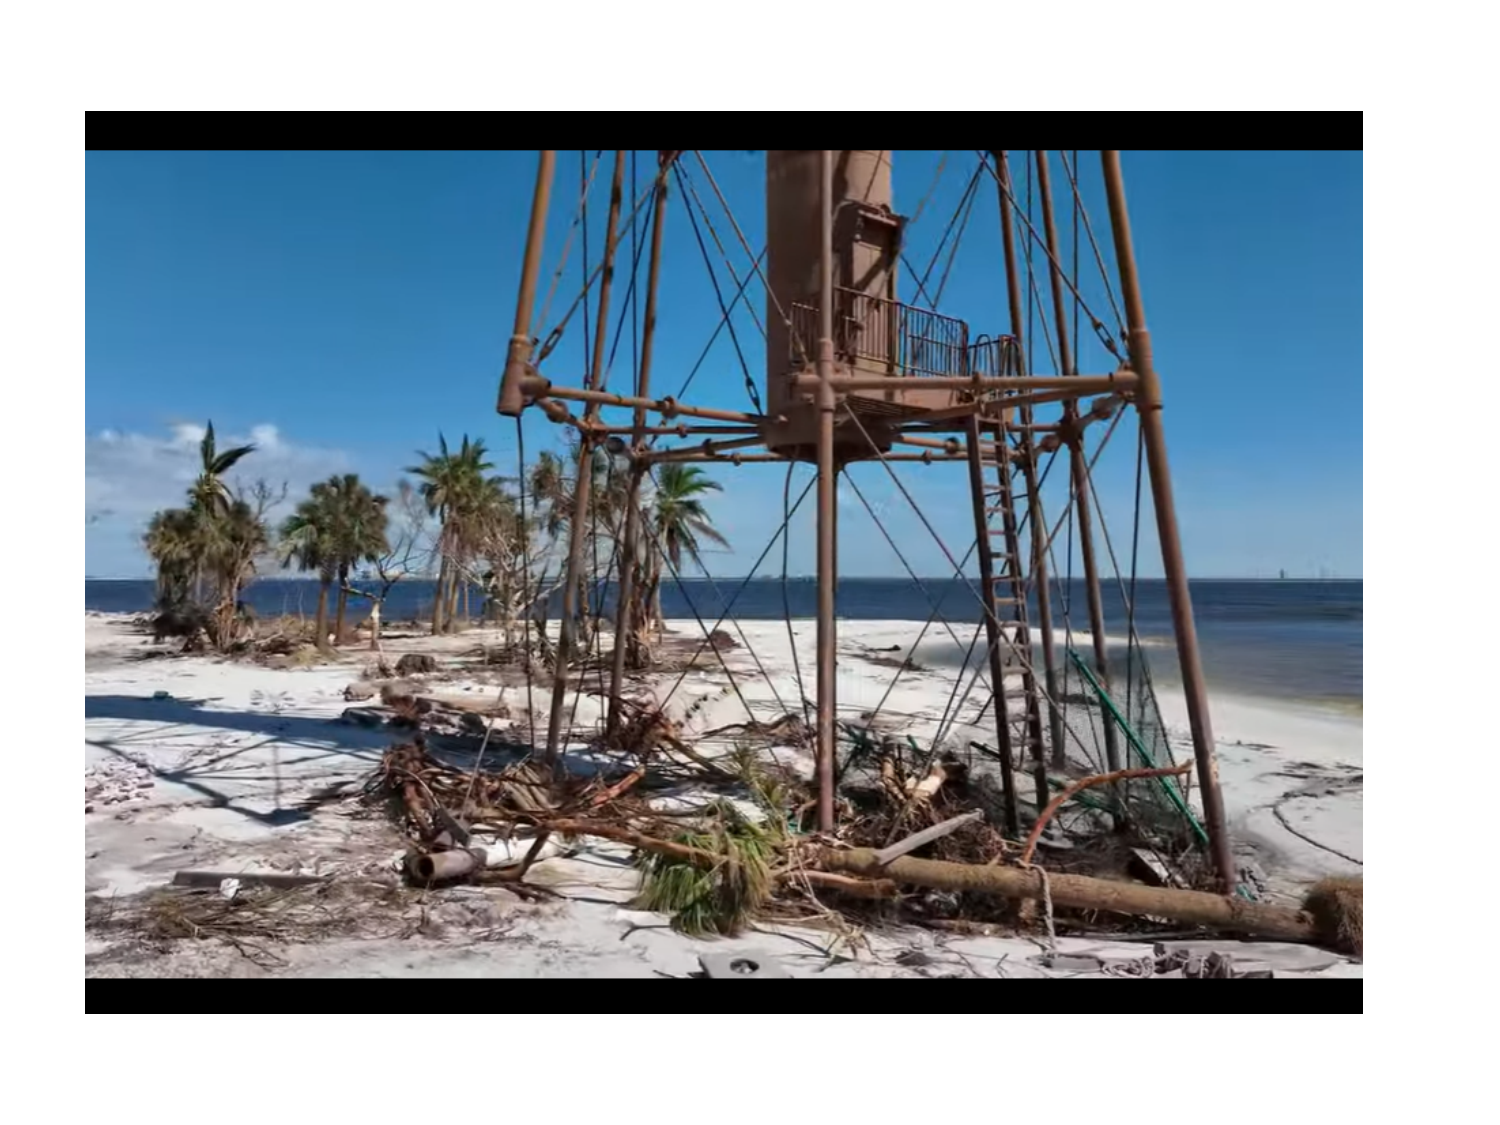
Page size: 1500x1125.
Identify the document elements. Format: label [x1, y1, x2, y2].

list [85, 111, 1363, 1014]
